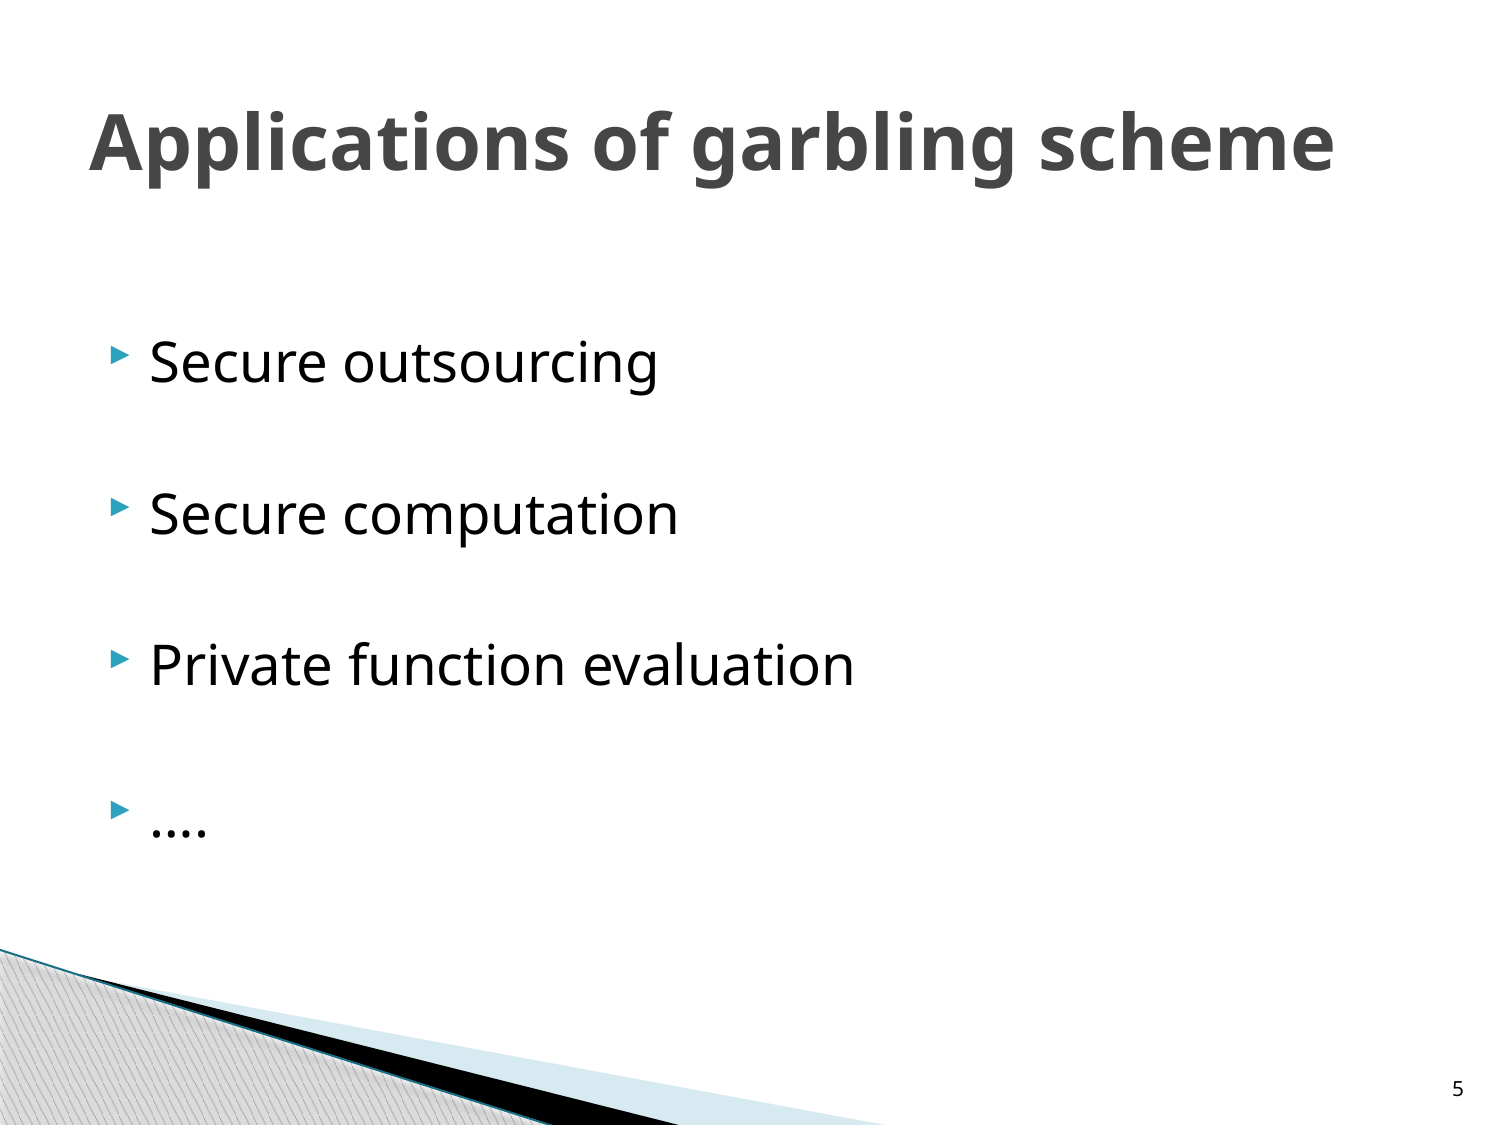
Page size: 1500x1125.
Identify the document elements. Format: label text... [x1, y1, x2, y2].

list Secure outsourcing Secure computation Private function evaluation …. [75, 243, 1425, 986]
title Applications of garbling scheme [75, 45, 1425, 233]
slide_number 5 [1418, 1051, 1479, 1112]
